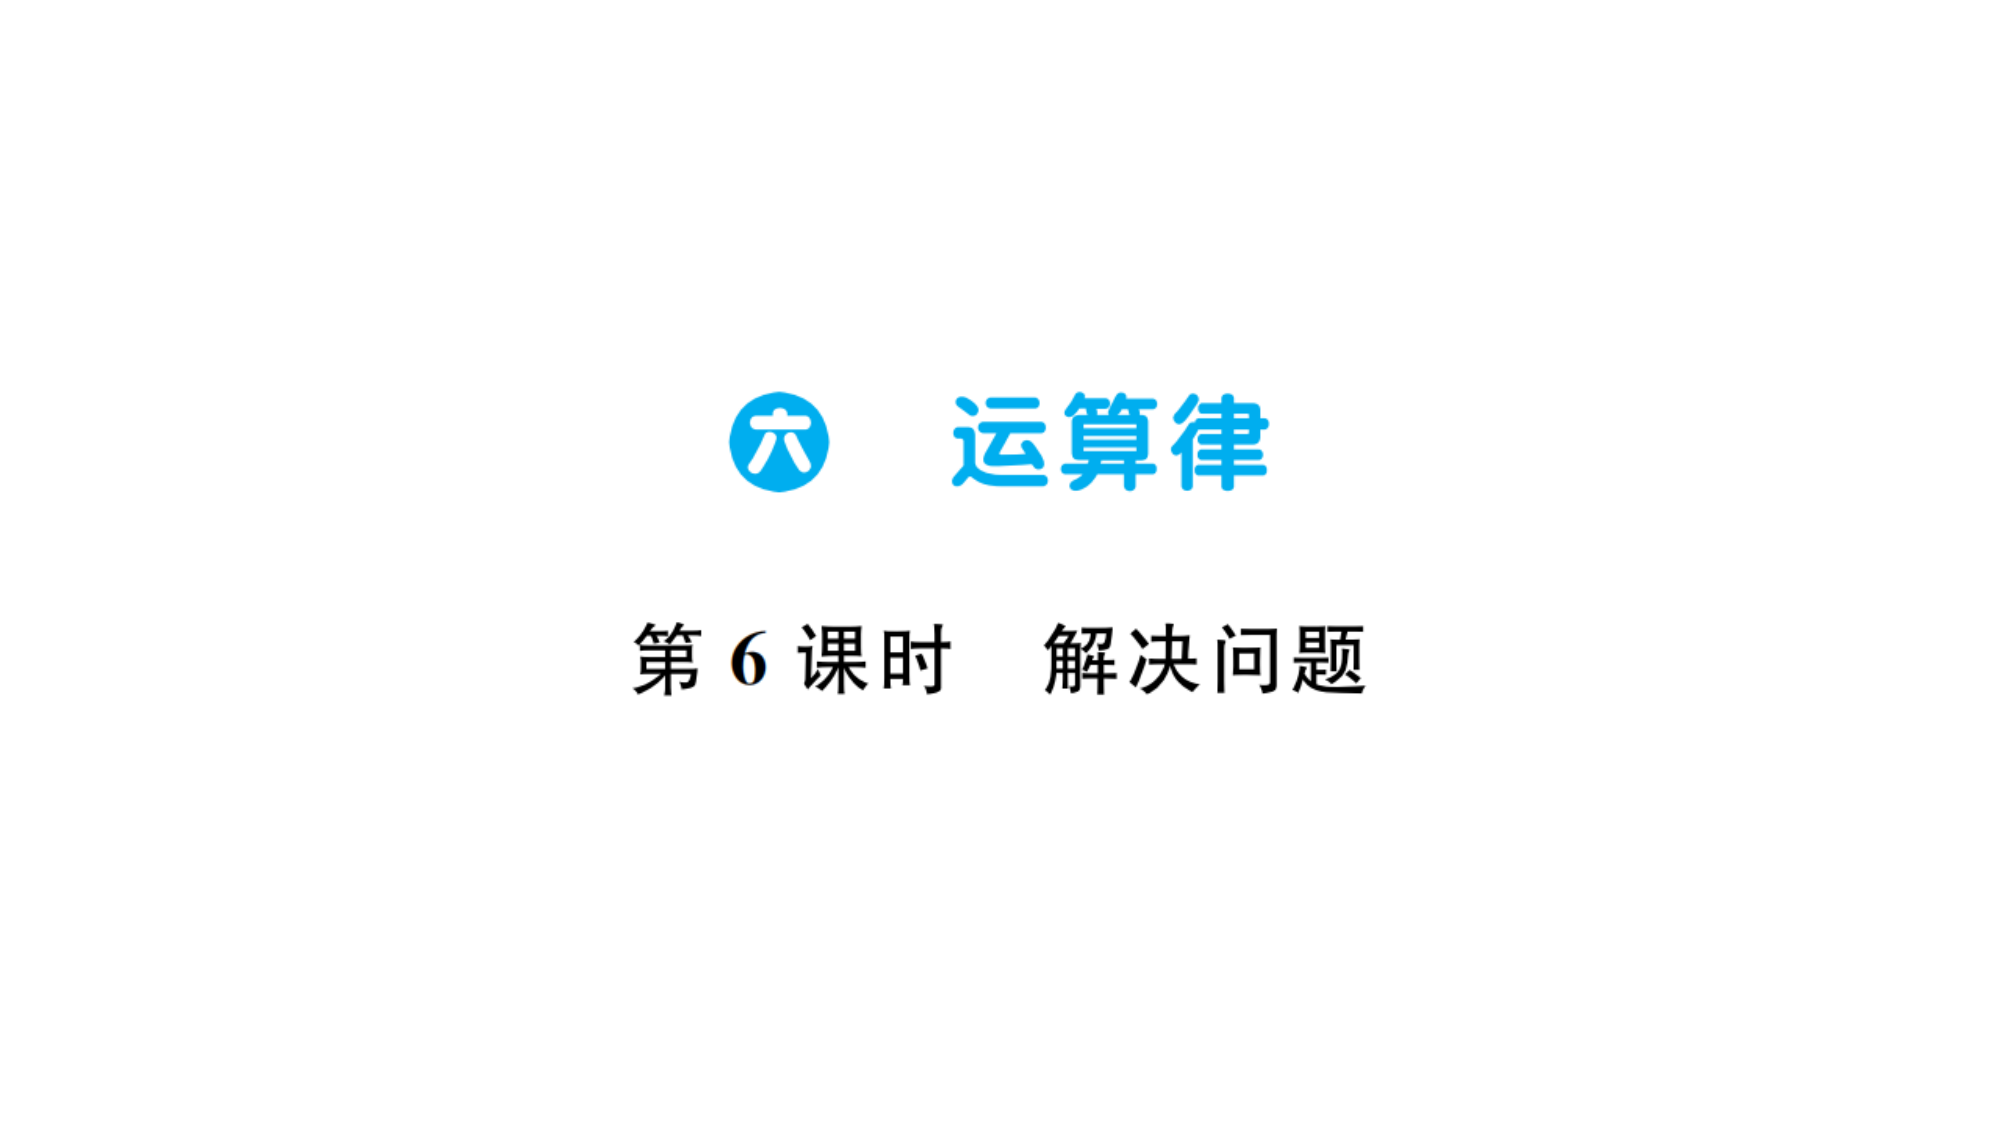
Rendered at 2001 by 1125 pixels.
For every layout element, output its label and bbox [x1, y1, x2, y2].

picture [606, 591, 1393, 722]
picture [705, 373, 1295, 513]
